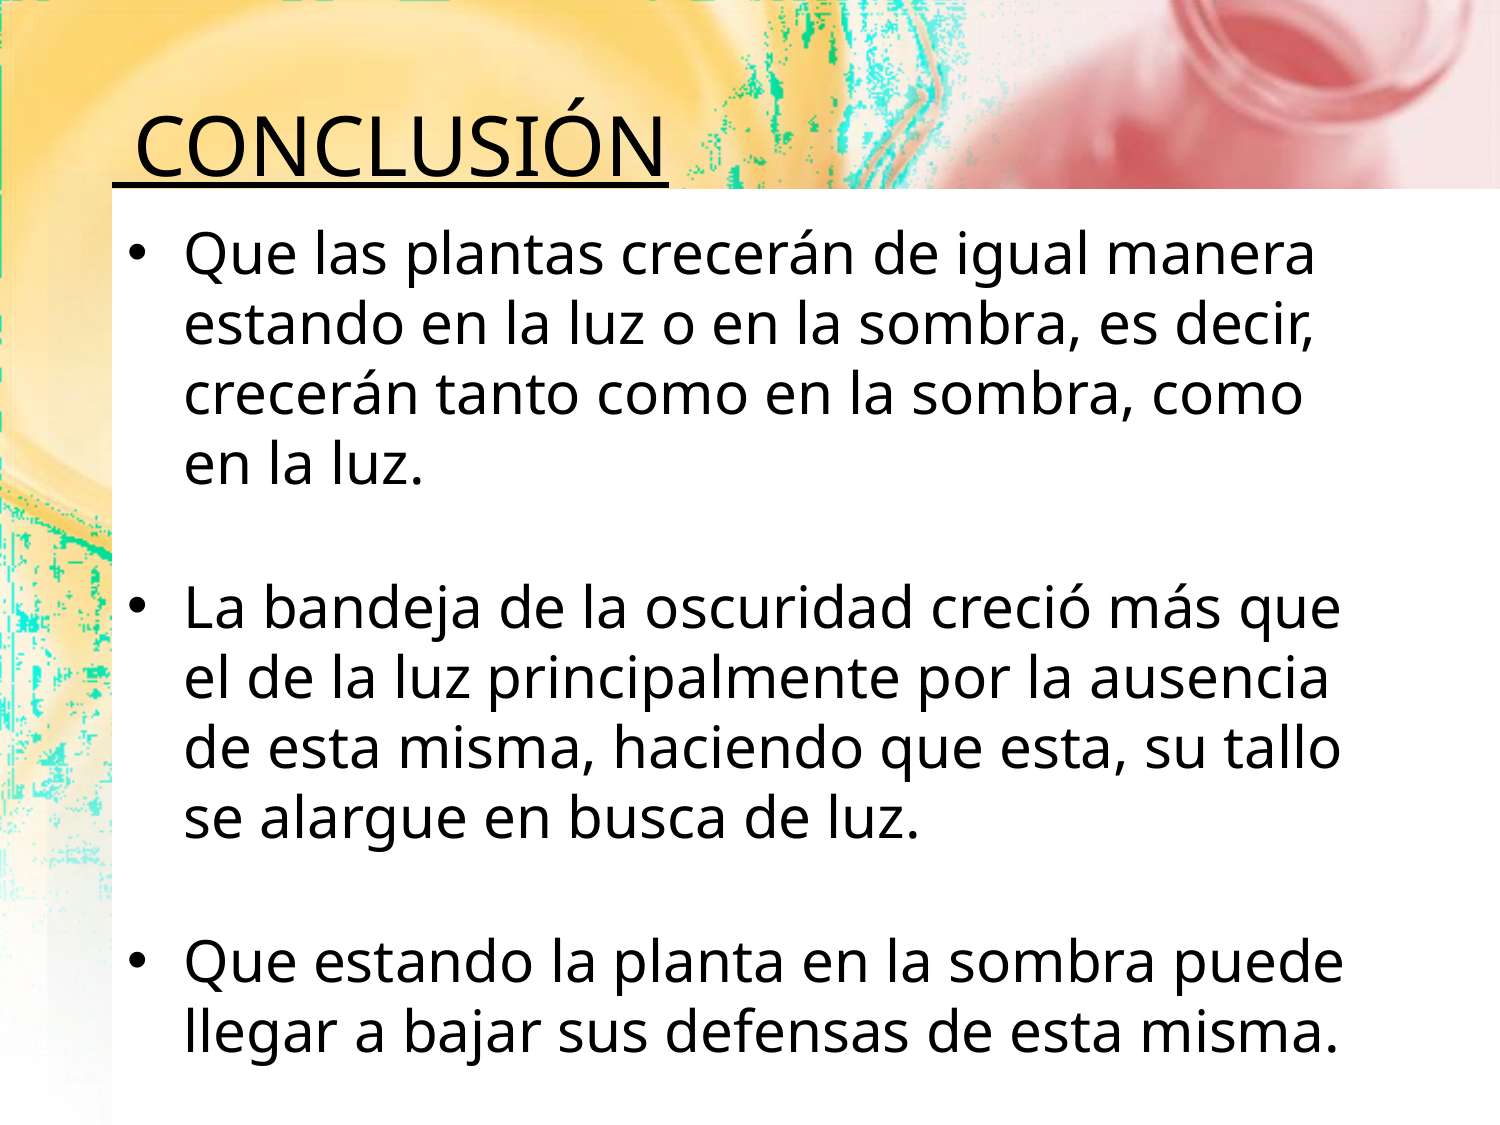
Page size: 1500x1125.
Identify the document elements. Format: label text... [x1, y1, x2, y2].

title CONCLUSIÓN [110, 90, 1500, 281]
text_box Que las plantas crecerán de igual manera estando en la luz o en la sombra, es decir, crecerán tanto como en la sombra, como en la luz. La bandeja de la oscuridad creció más que el de la luz principalmente por la ausencia de esta misma, haciendo que esta, su tallo se alargue en busca de luz. Que estando la planta en la sombra puede llegar a bajar sus defensas de esta misma. [125, 213, 1379, 1064]
picture [0, 0, 1500, 1125]
